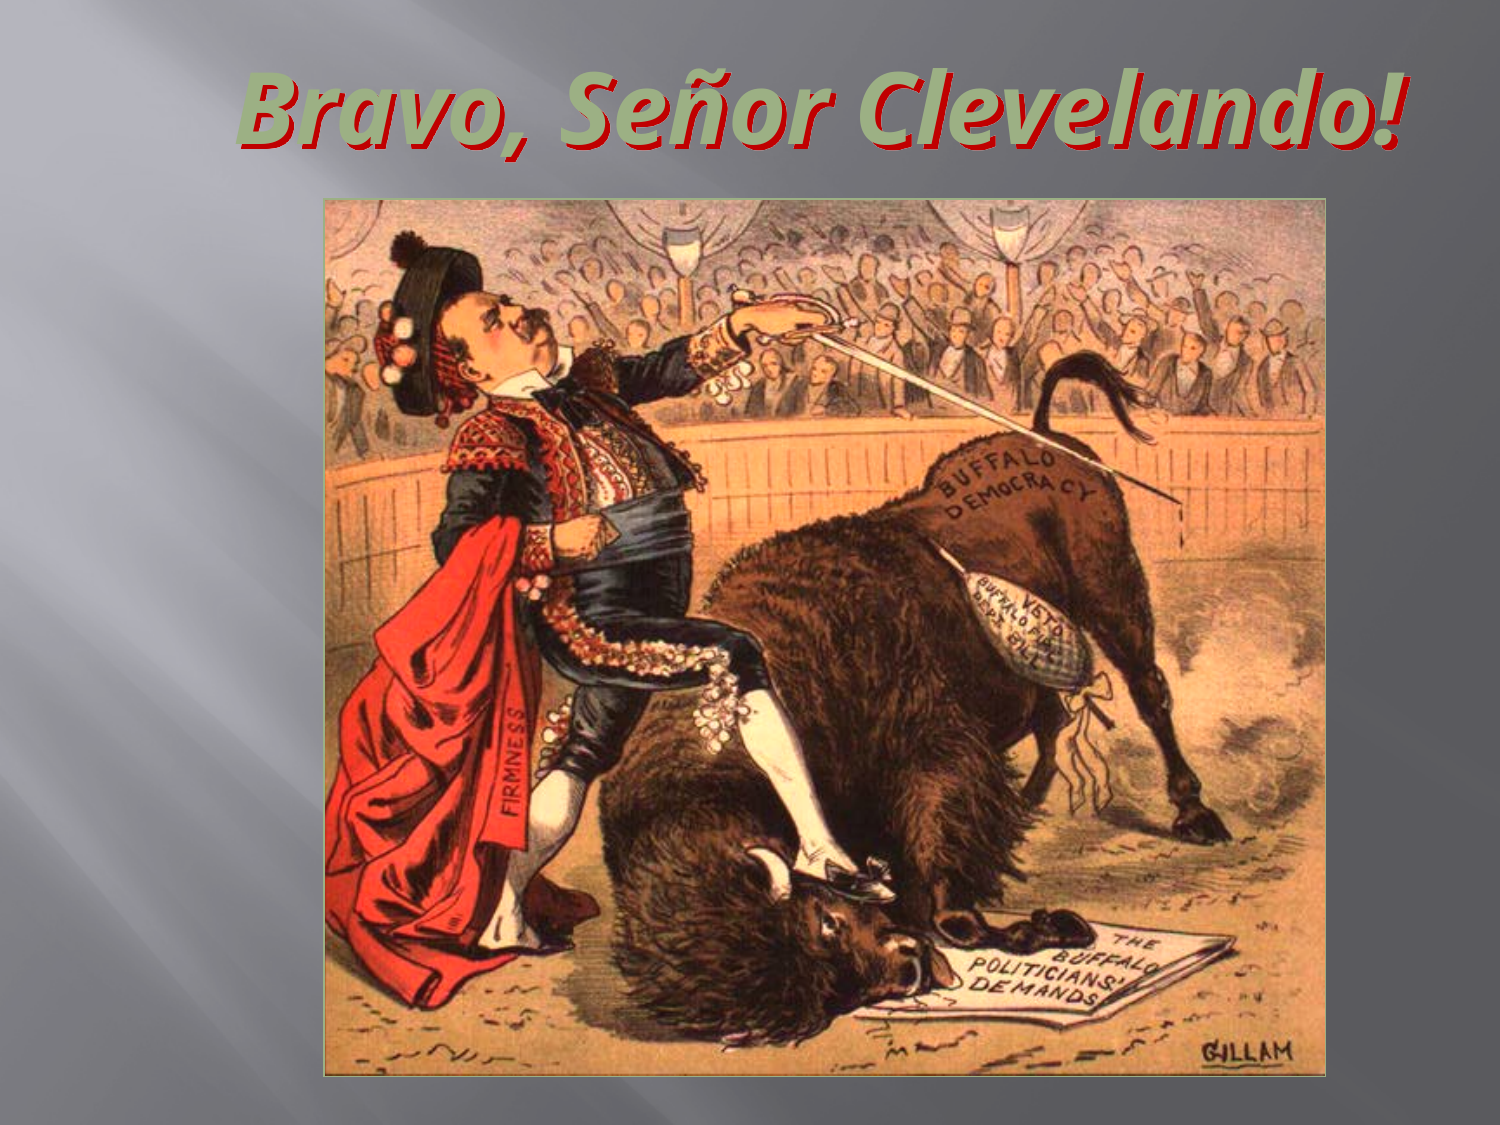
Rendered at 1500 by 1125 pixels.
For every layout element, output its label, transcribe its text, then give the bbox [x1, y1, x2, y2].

text_box Bravo, Señor Clevelando! [162, 37, 1475, 173]
picture [324, 199, 1326, 1076]
